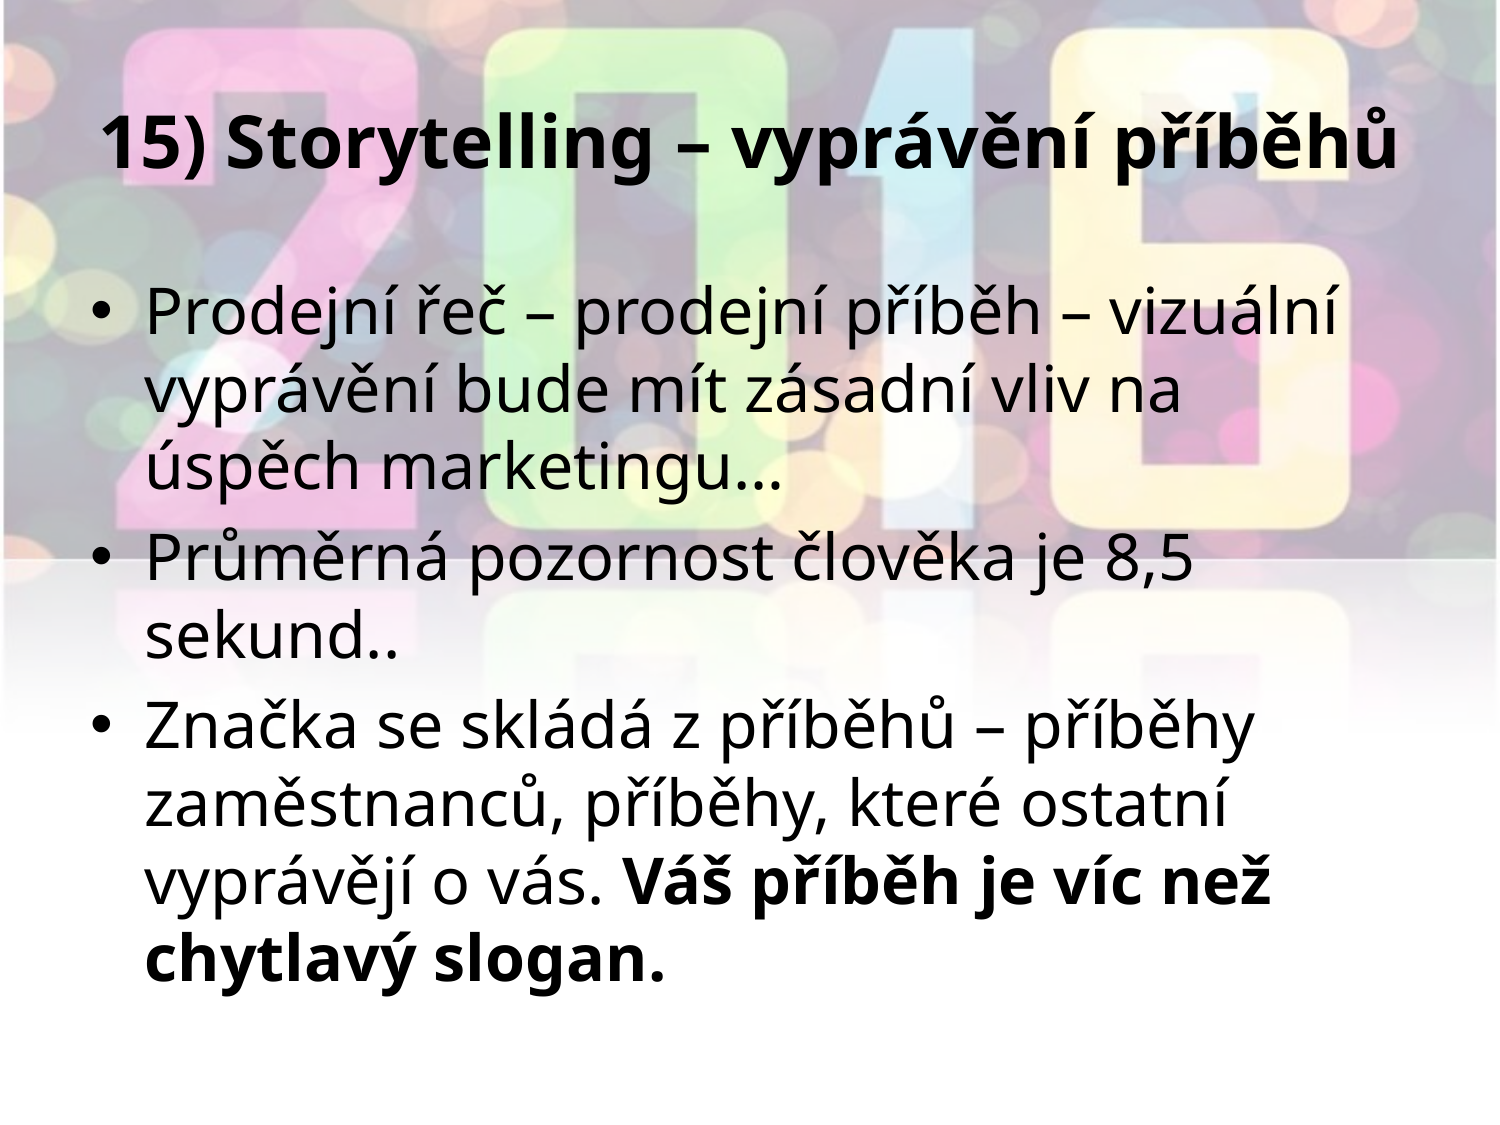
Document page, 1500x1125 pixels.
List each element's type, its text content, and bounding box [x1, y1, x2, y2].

title 15) Storytelling – vyprávění příběhů [75, 45, 1425, 233]
list Prodejní řeč – prodejní příběh – vizuální vyprávění bude mít zásadní vliv na úspěch marketingu… Průměrná pozornost člověka je 8,5 sekund.. Značka se skládá z příběhů – příběhy zaměstnanců, příběhy, které ostatní vyprávějí o vás. Váš příběh je víc než chytlavý slogan. [75, 262, 1425, 1005]
